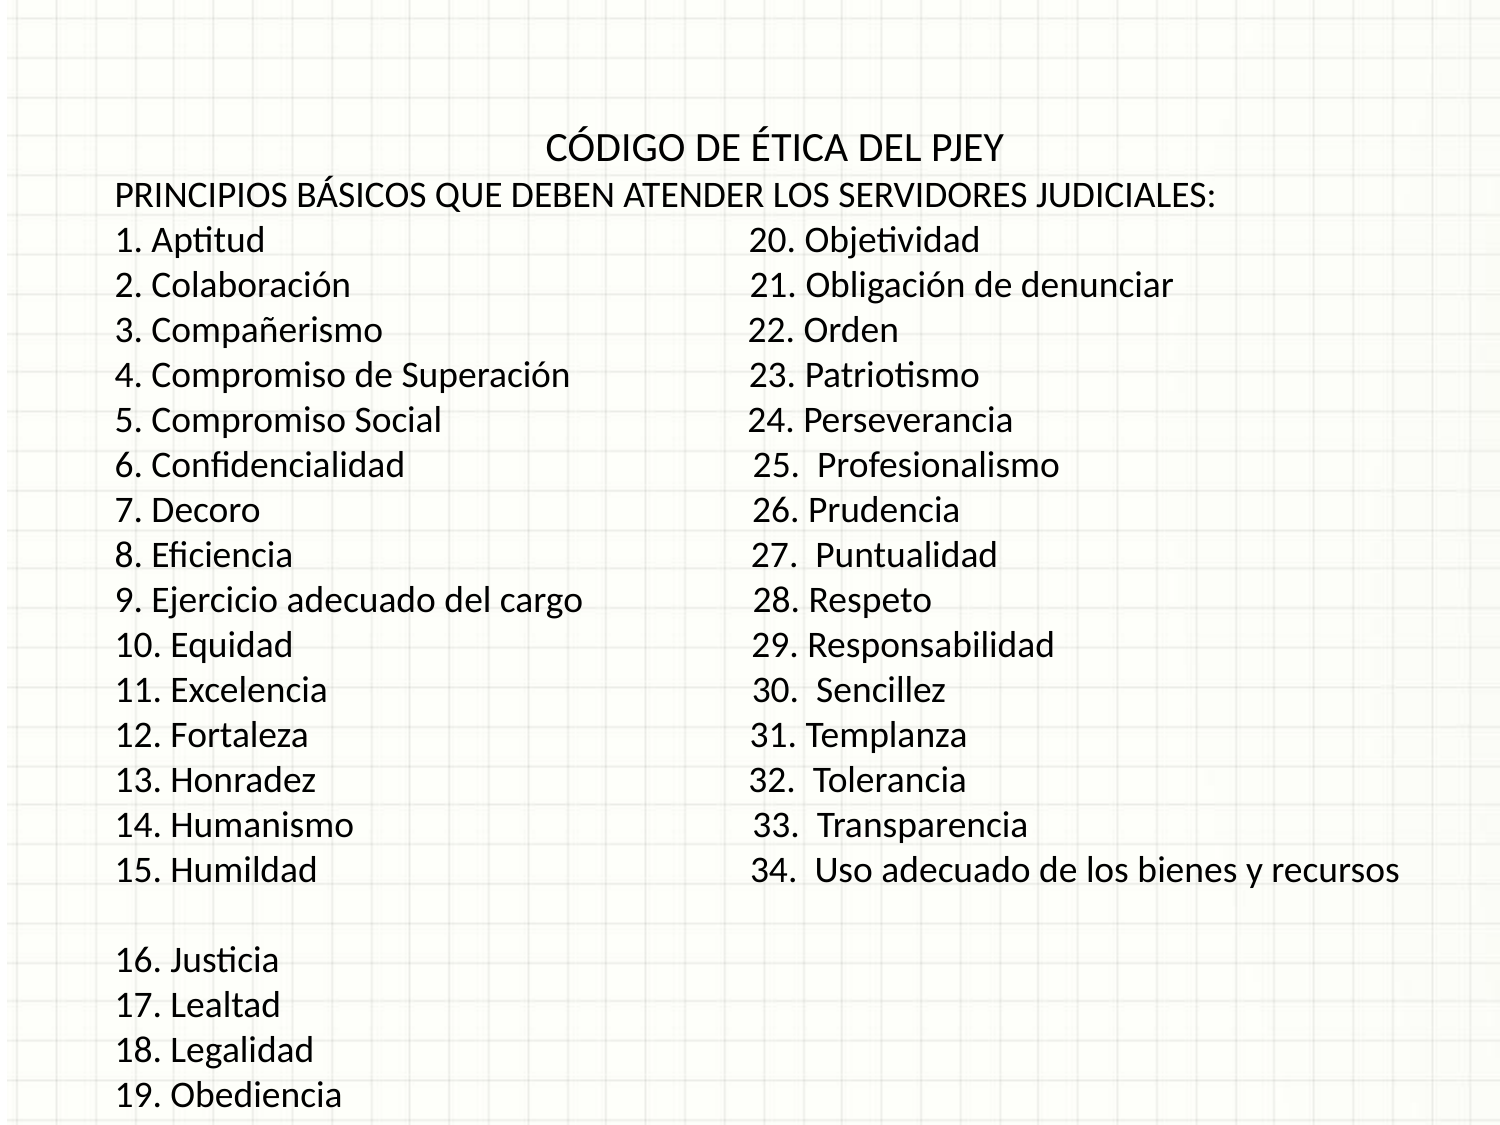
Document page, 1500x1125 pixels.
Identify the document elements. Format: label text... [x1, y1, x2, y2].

text_box CÓDIGO DE ÉTICA DEL PJEY PRINCIPIOS BÁSICOS QUE DEBEN ATENDER LOS SERVIDORES JUDICIALES: 1. Aptitud 20. Objetividad 2. Colaboración 21. Obligación de denunciar 3. Compañerismo 22. Orden 4. Compromiso de Superación 23. Patriotismo 5. Compromiso Social 24. Perseverancia 6. Confidencialidad 25. Profesionalismo 7. Decoro 26. Prudencia 8. Eficiencia 27. Puntualidad 9. Ejercicio adecuado del cargo 28. Respeto 10. Equidad 29. Responsabilidad 11. Excelencia 30. Sencillez 12. Fortaleza 31. Templanza 13. Honradez 32. Tolerancia 14. Humanismo 33. Transparencia 15. Humildad 34. Uso adecuado de los bienes y recursos 16. Justicia 17. Lealtad 18. Legalidad 19. Obediencia [99, 112, 1450, 1123]
picture [7, 0, 1500, 1125]
